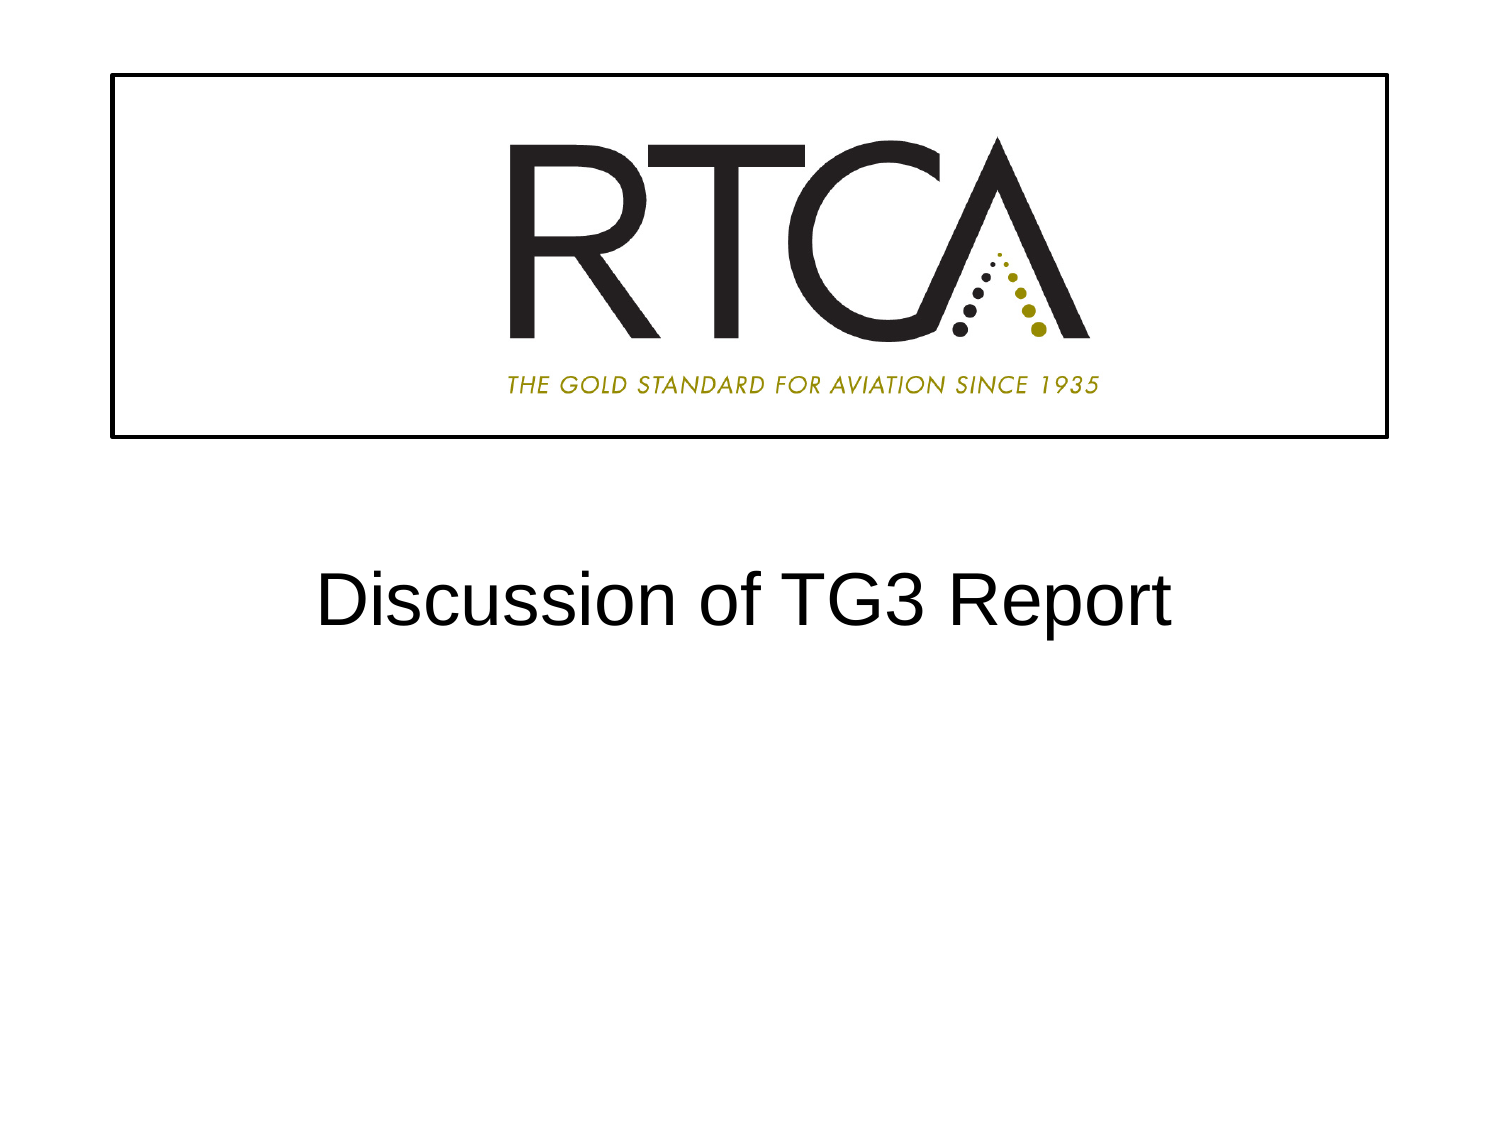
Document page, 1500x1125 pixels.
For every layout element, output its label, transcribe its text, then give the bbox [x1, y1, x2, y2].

picture [462, 109, 1134, 413]
title Discussion of TG3 Report [74, 474, 1413, 717]
